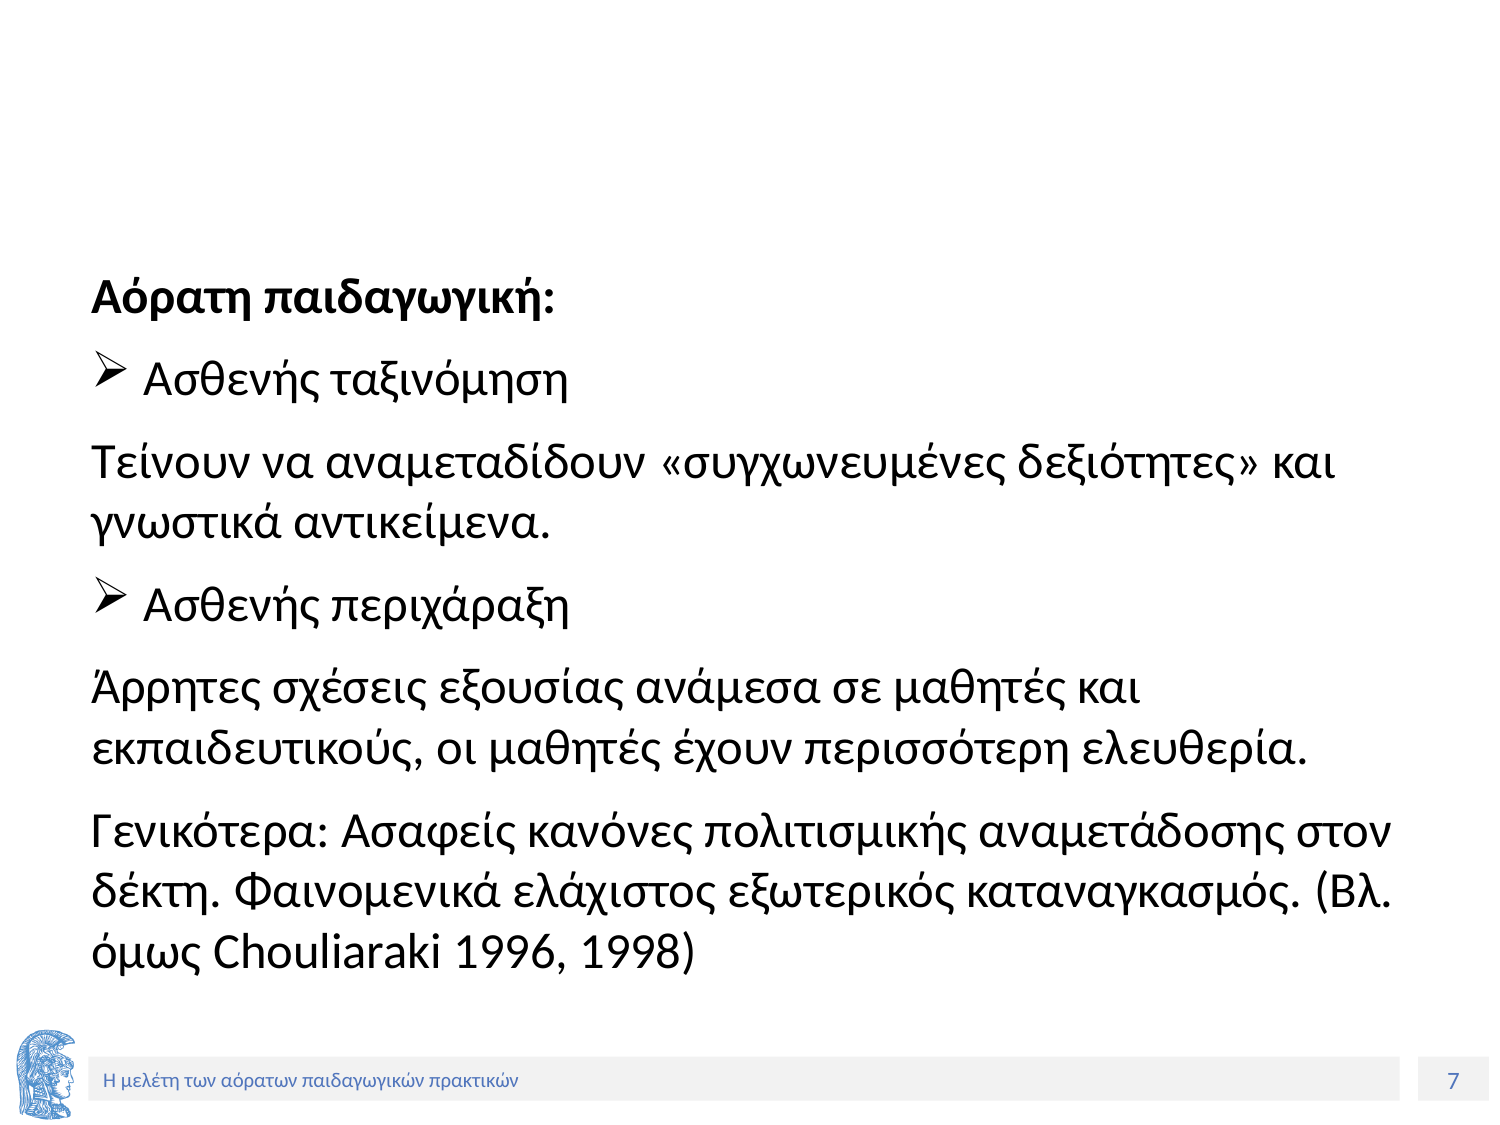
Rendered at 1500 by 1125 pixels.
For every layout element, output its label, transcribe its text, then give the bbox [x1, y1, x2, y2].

picture [9, 1026, 81, 1120]
list Αόρατη παιδαγωγική: Ασθενής ταξινόμηση Τείνουν να αναμεταδίδουν «συγχωνευμένες δεξιότητες» και γνωστικά αντικείμενα. Ασθενής περιχάραξη Άρρητες σχέσεις εξουσίας ανάμεσα σε μαθητές και εκπαιδευτικούς, οι μαθητές έχουν περισσότερη ελευθερία. Γενικότερα: Ασαφείς κανόνες πολιτισμικής αναμετάδοσης στον δέκτη. Φαινομενικά ελάχιστος εξωτερικός καταναγκασμός. (Βλ. όμως Chouliaraki 1996, 1998) [76, 255, 1427, 998]
